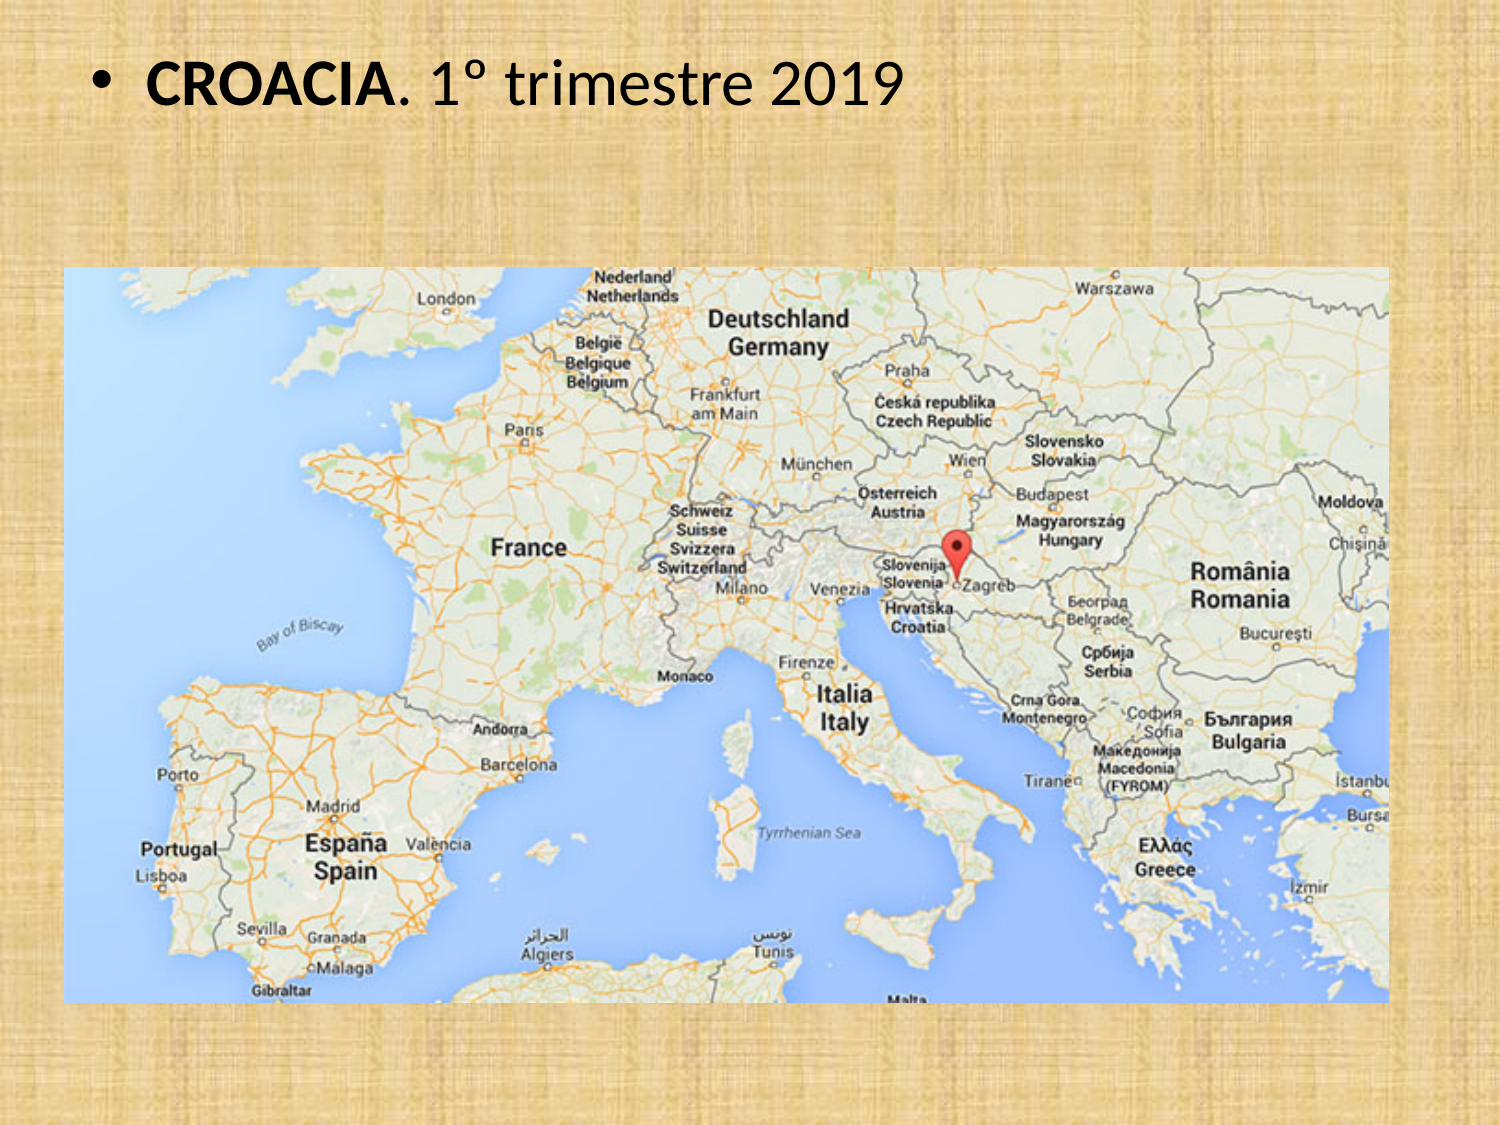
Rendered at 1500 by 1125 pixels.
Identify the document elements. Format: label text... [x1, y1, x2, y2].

list CROACIA. 1º trimestre 2019 [75, 30, 1425, 1005]
picture [0, 0, 1500, 1125]
